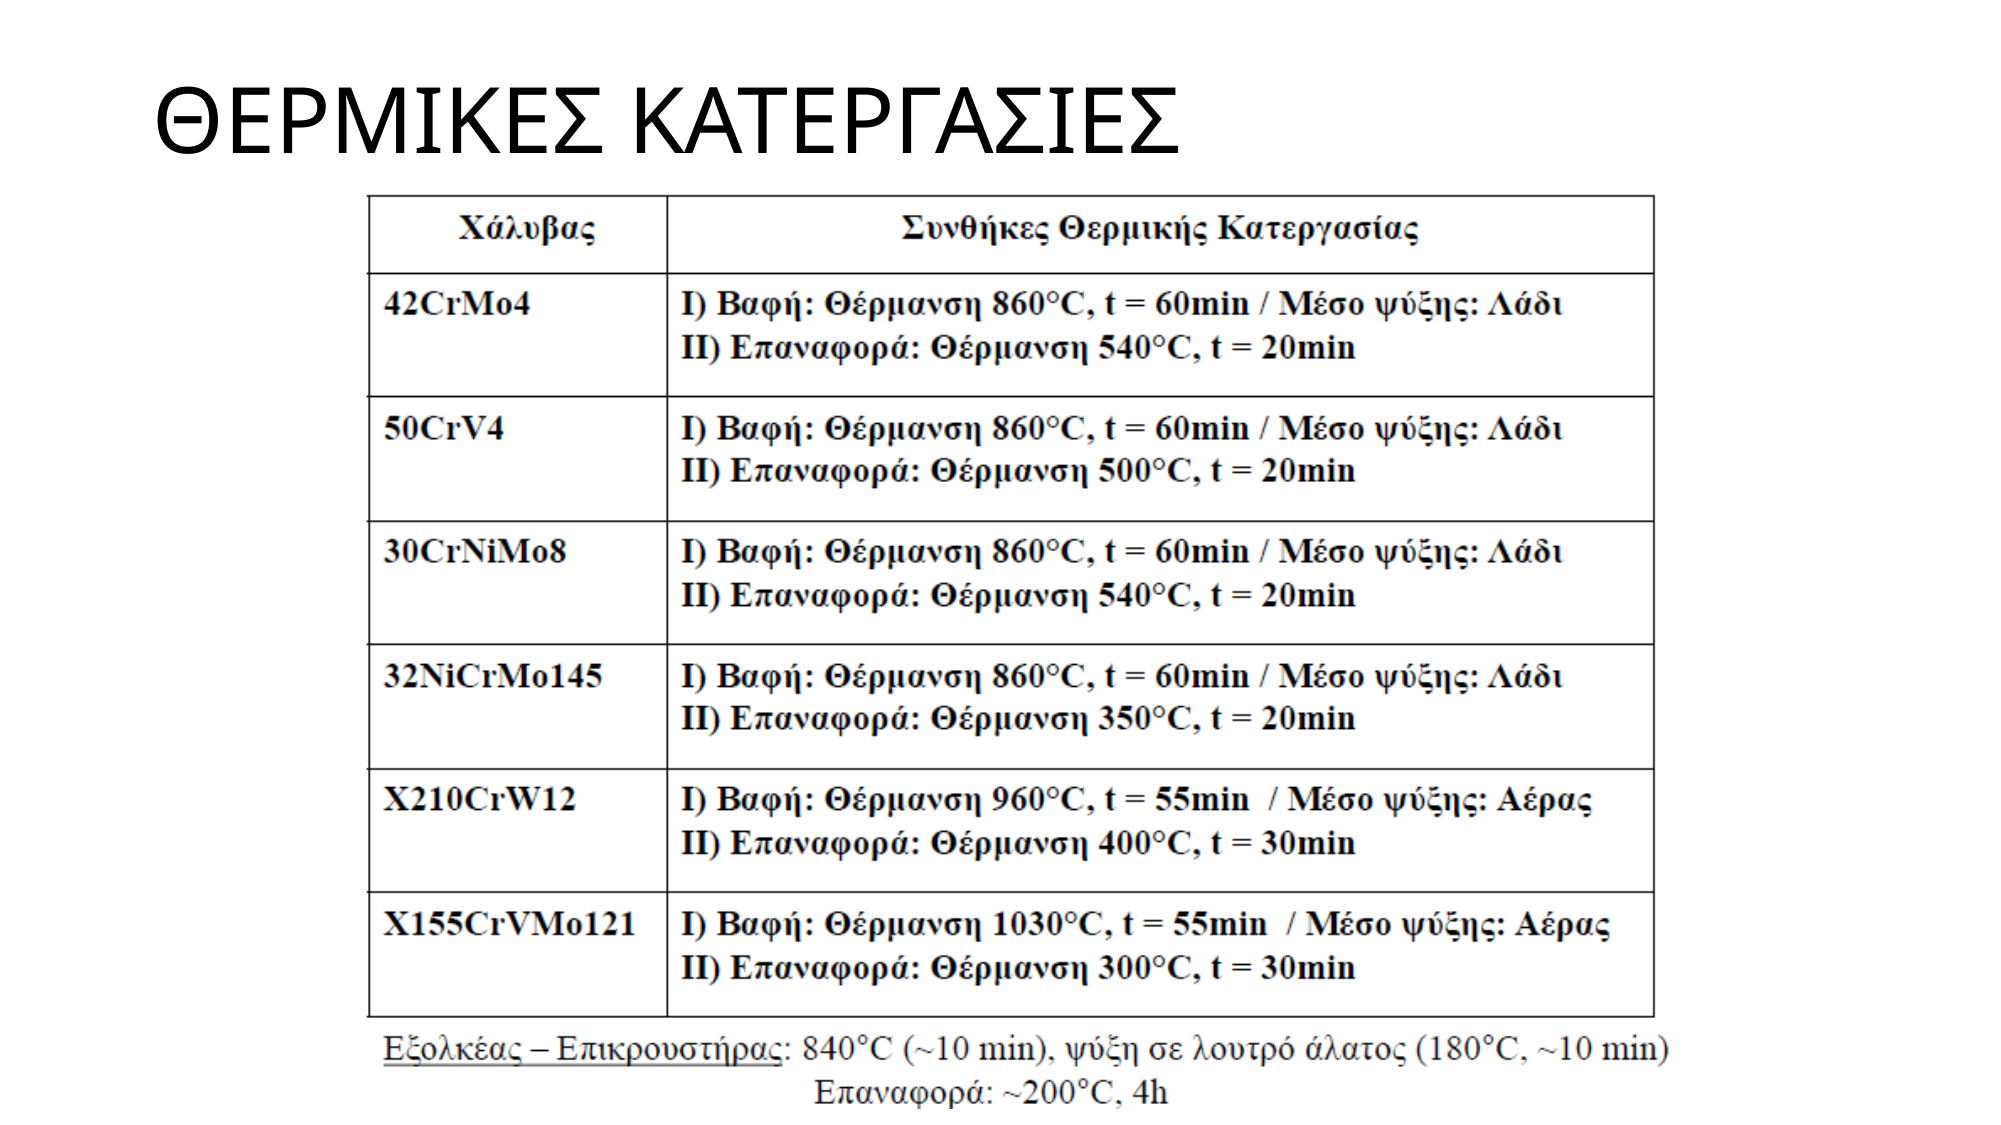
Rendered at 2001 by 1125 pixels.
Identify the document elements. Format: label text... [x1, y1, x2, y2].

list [362, 187, 1672, 1109]
title ΘΕΡΜΙΚΕΣ ΚΑΤΕΡΓΑΣΙΕΣ [137, 59, 1863, 188]
